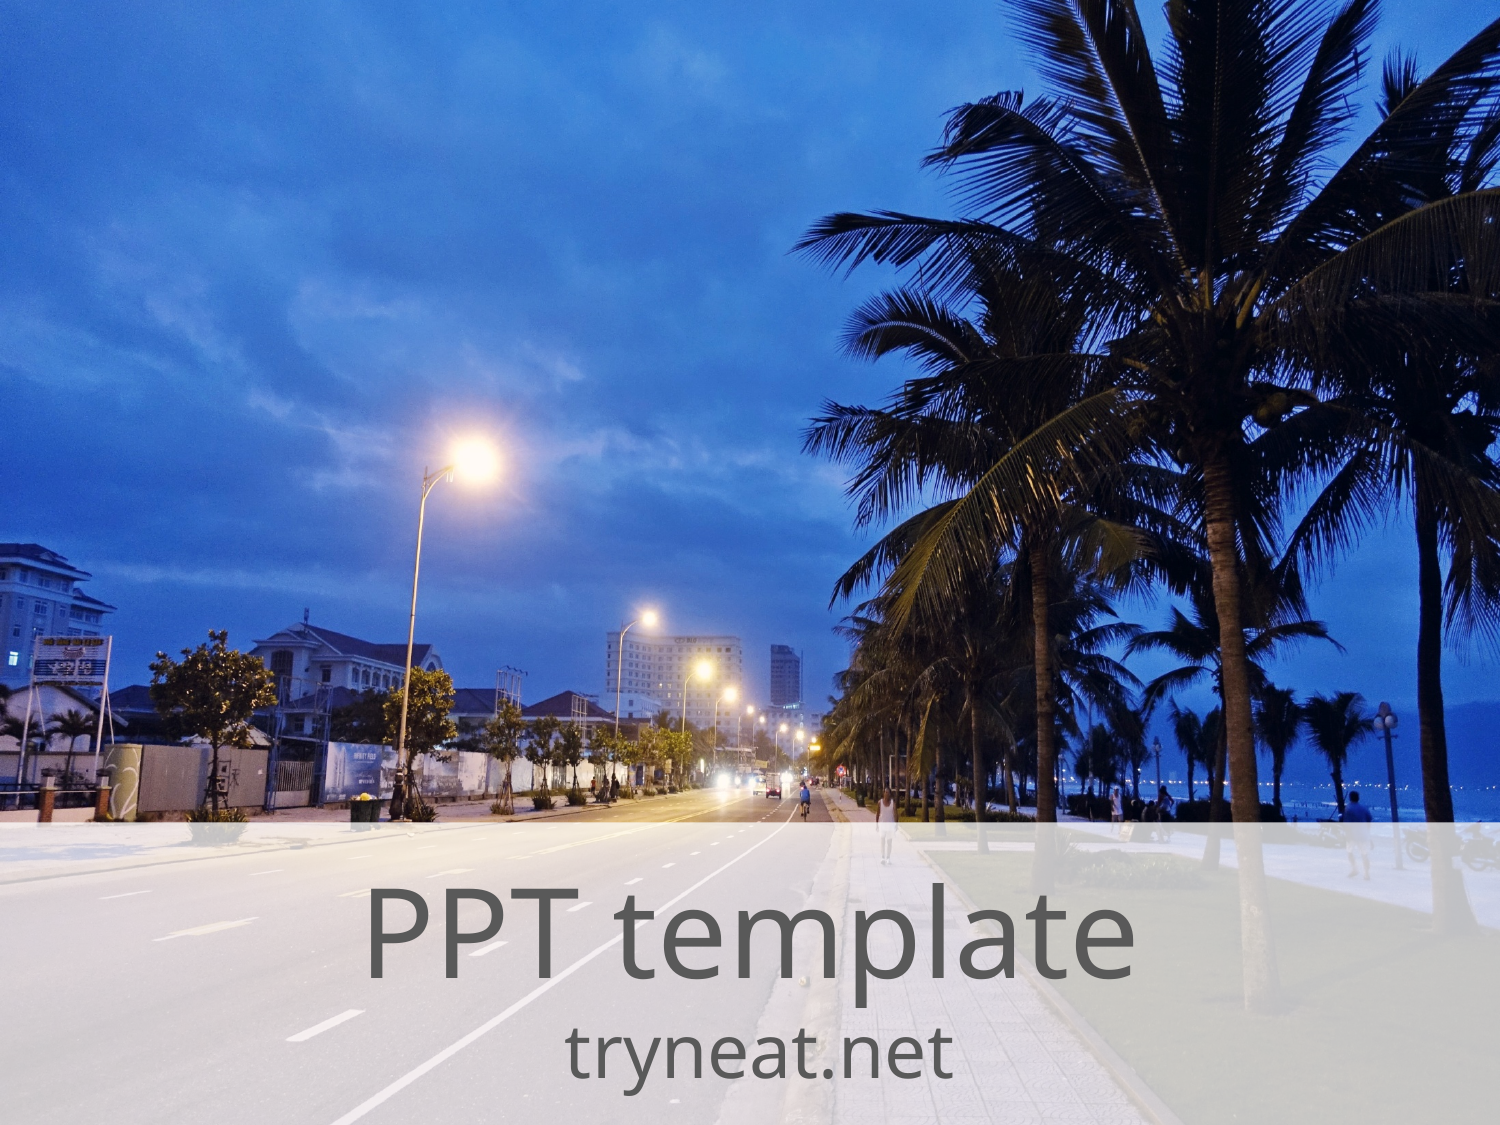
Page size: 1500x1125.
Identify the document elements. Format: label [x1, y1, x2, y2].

text_box [0, 0, 1500, 1125]
